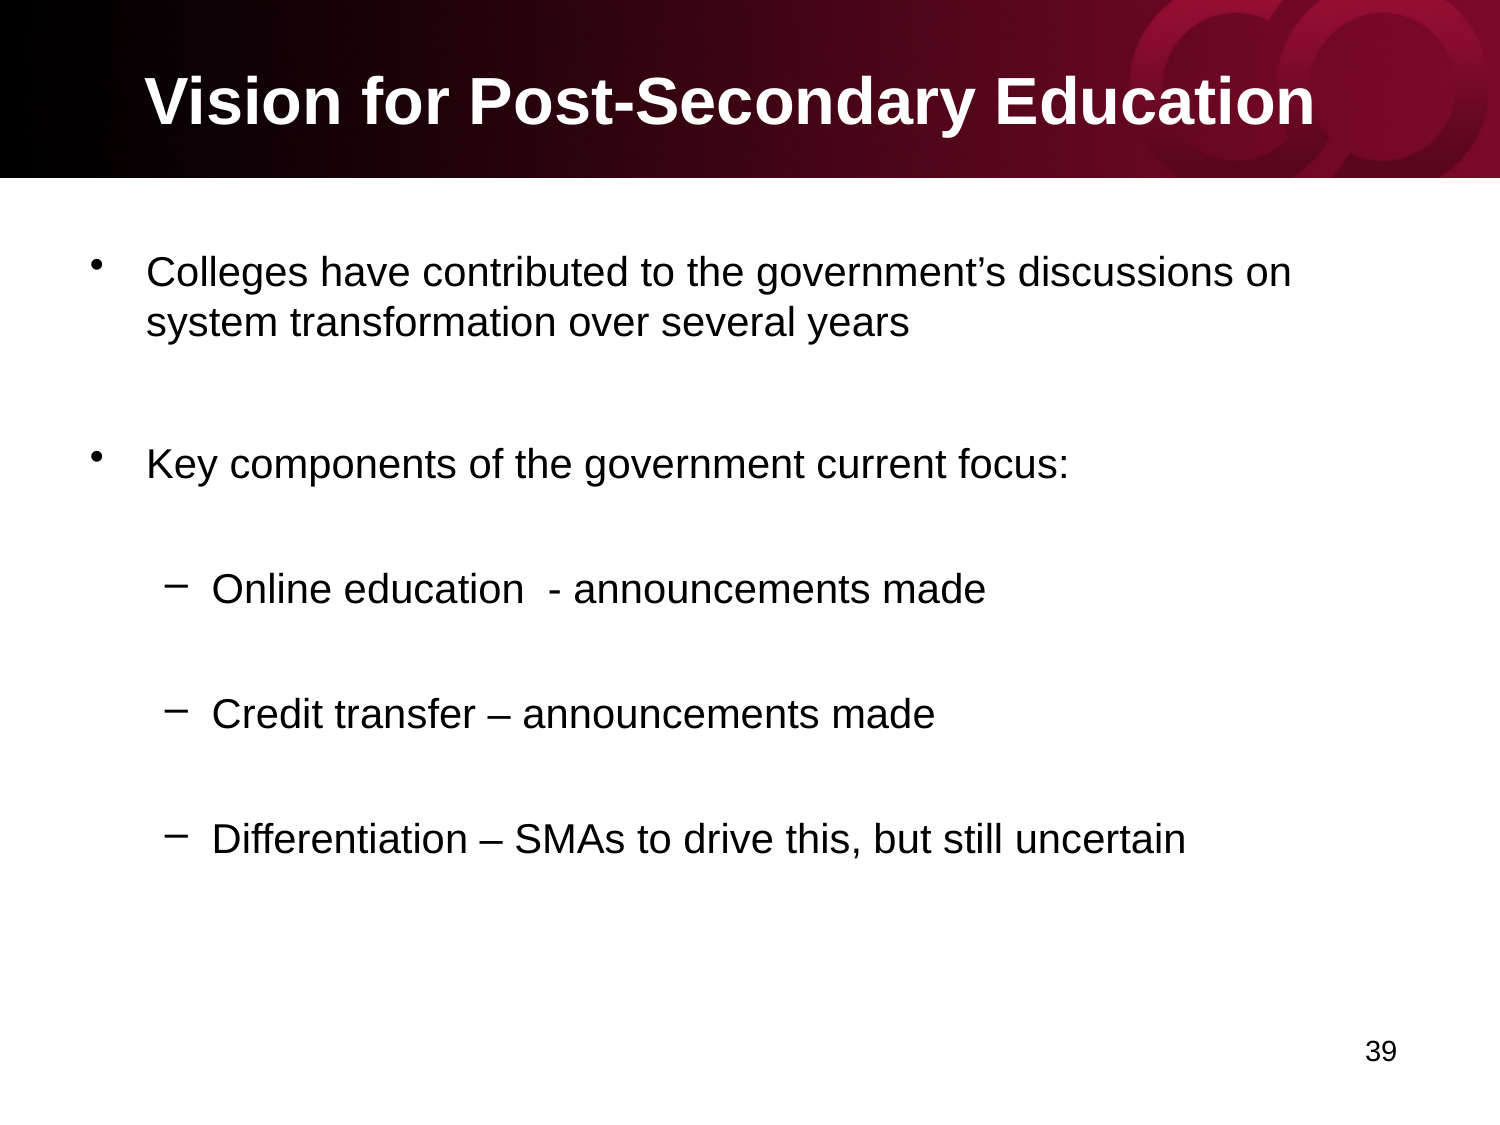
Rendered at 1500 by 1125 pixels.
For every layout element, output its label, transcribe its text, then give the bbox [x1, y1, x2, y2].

list Colleges have contributed to the government’s discussions on system transformation over several years Key components of the government current focus: Online education - announcements made Credit transfer – announcements made Differentiation – SMAs to drive this, but still uncertain [75, 237, 1425, 980]
picture [0, 0, 1500, 178]
slide_number 39 [1350, 1025, 1425, 1104]
title Vision for Post-Secondary Education [99, 50, 1363, 175]
